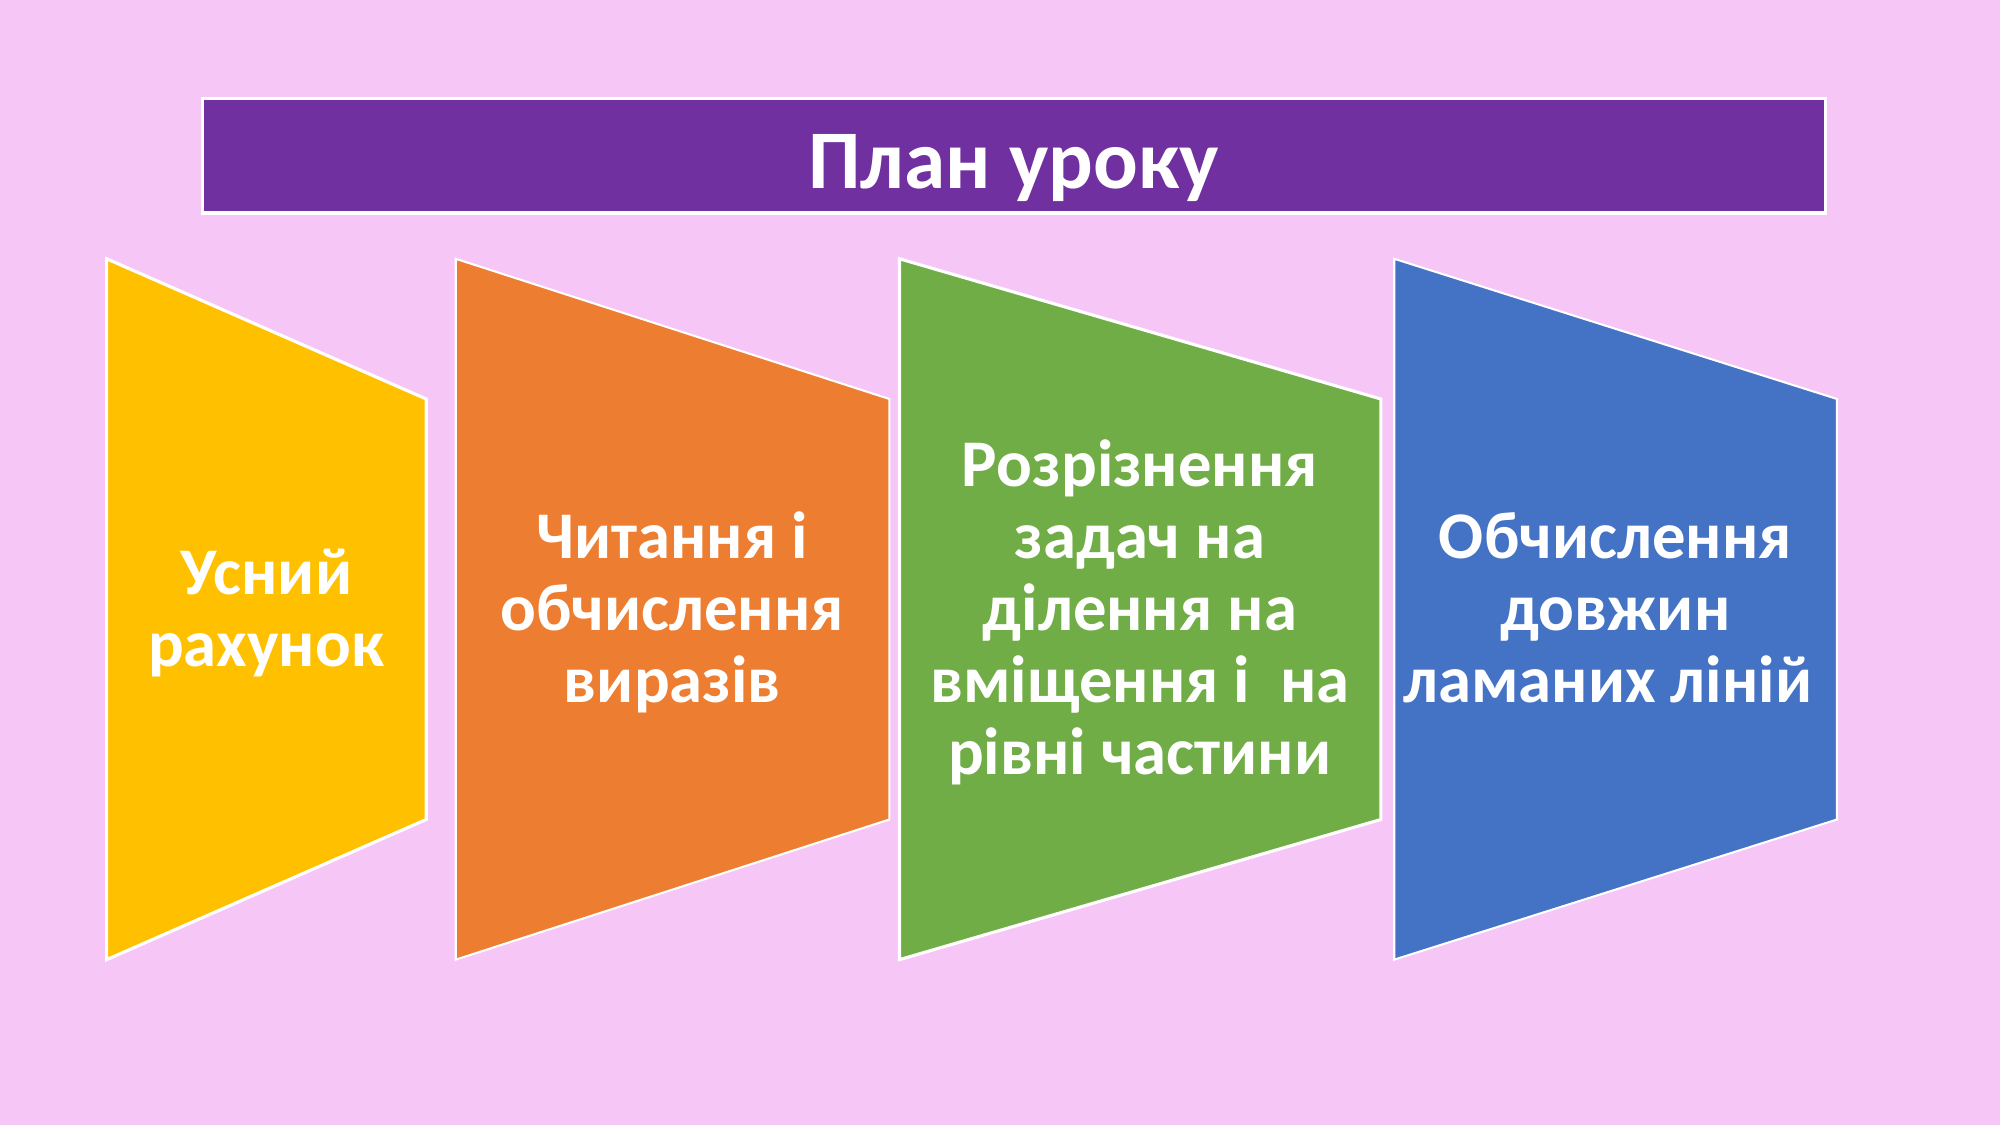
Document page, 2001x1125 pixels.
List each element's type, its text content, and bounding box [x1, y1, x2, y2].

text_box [106, 258, 1876, 960]
text_box План уроку [201, 97, 1827, 215]
